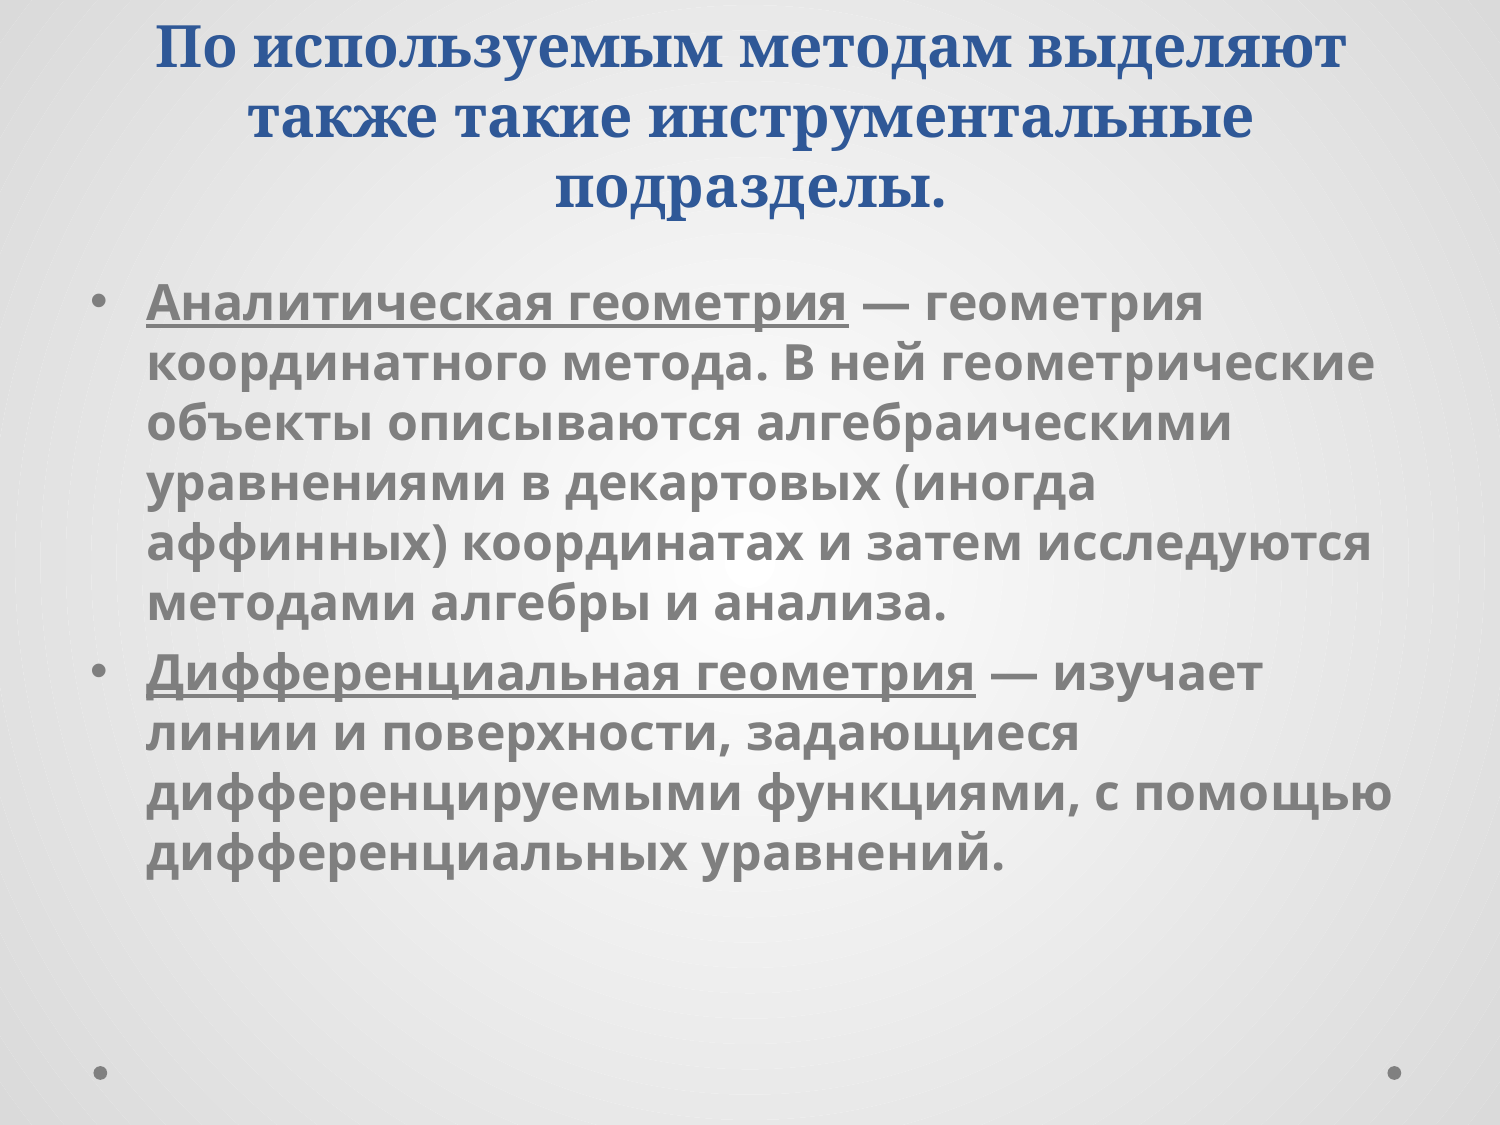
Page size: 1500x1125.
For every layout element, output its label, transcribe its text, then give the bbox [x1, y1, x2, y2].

title По используемым методам выделяют также такие инструментальные подразделы. [76, 31, 1427, 228]
list Аналитическая геометрия — геометрия координатного метода. В ней геометрические объекты описываются алгебраическими уравнениями в декартовых (иногда аффинных) координатах и затем исследуются методами алгебры и анализа. Дифференциальная геометрия — изучает линии и поверхности, задающиеся дифференцируемыми функциями, с помощью дифференциальных уравнений. [75, 262, 1425, 1005]
